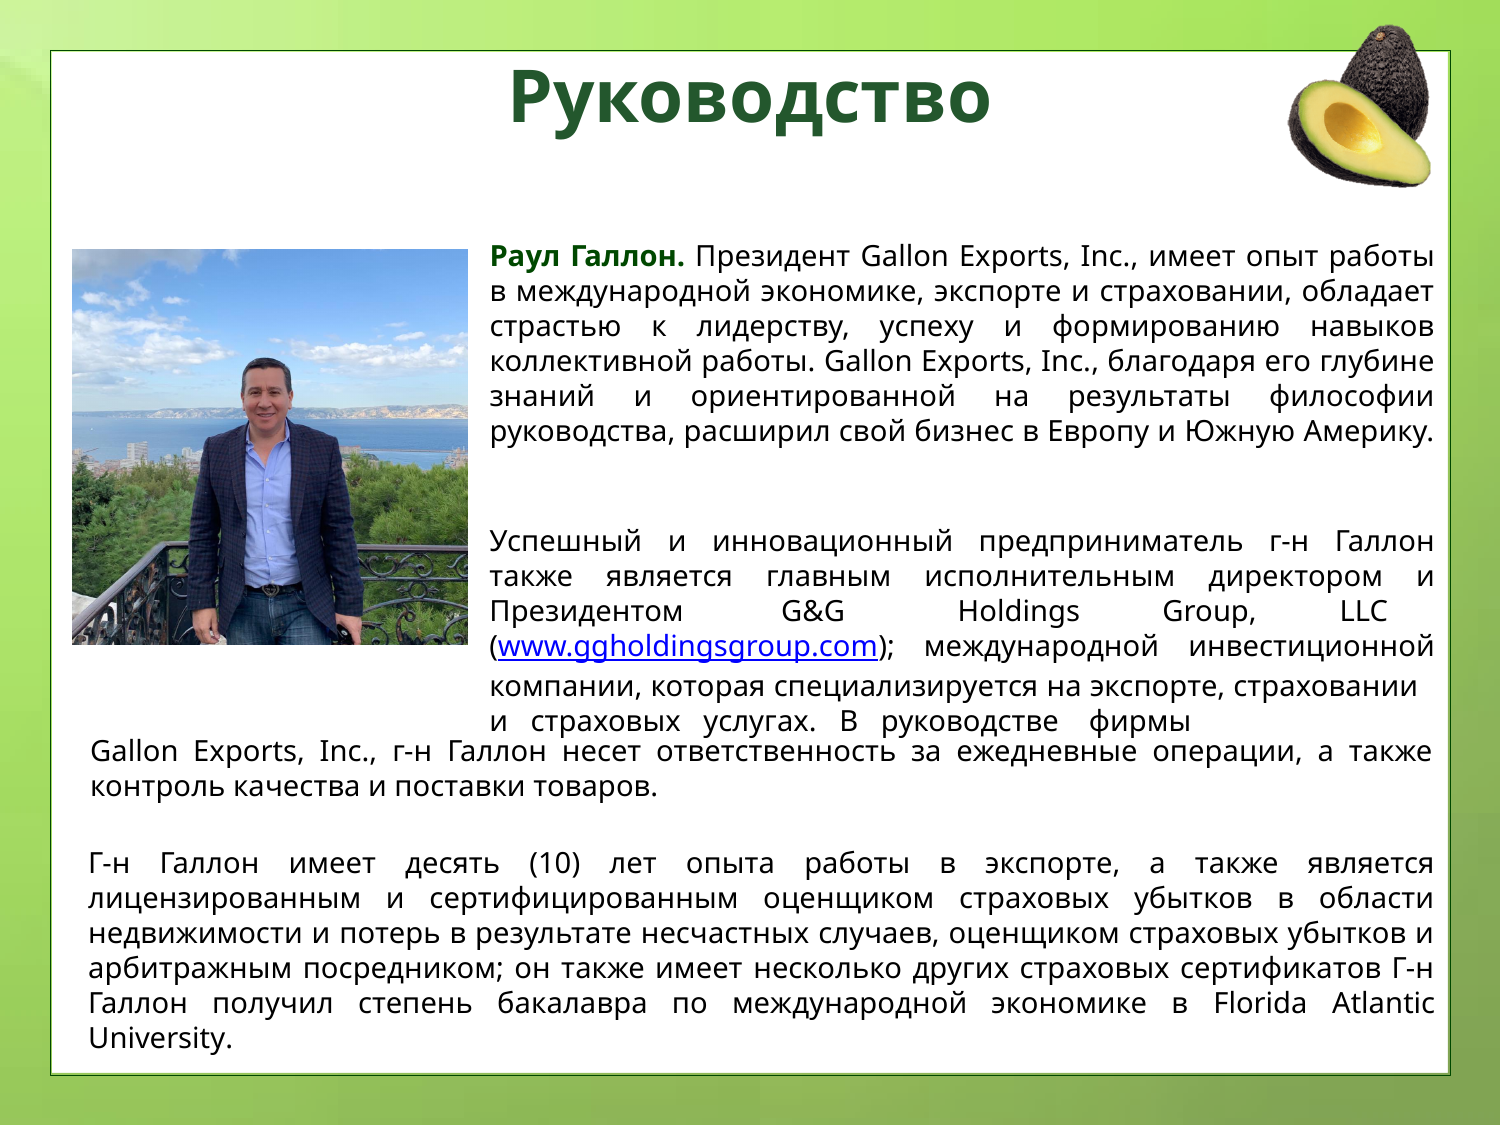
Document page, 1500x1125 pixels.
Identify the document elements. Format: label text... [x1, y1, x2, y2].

picture [1287, 24, 1432, 188]
text_box Успешный и инновационный предприниматель г-н Галлон также является главным исполнительным директором и Президентом G&G Holdings Group, LLC (www.ggholdingsgroup.com); международной инвестиционной компании, которая специализируется на экспорте, страховании и страховых услугах. В руководстве фирмы [474, 515, 1450, 745]
text_box Gallon Exports, Inc., г-н Галлон несет ответственность за ежедневные операции, а также контроль качества и поставки товаров. [75, 724, 1448, 810]
text_box [48, 48, 1452, 1077]
picture [71, 249, 468, 646]
text_box [0, 0, 1500, 1125]
text_box Г-н Галлон имеет десять (10) лет опыта работы в экспорте, а также является лицензированным и сертифицированным оценщиком страховых убытков в области недвижимости и потерь в результате несчастных случаев, оценщиком страховых убытков и арбитражным посредником; он также имеет несколько других страховых сертификатов Г-н Галлон получил степень бакалавра по международной экономике в Florida Atlantic University. [73, 837, 1450, 1062]
